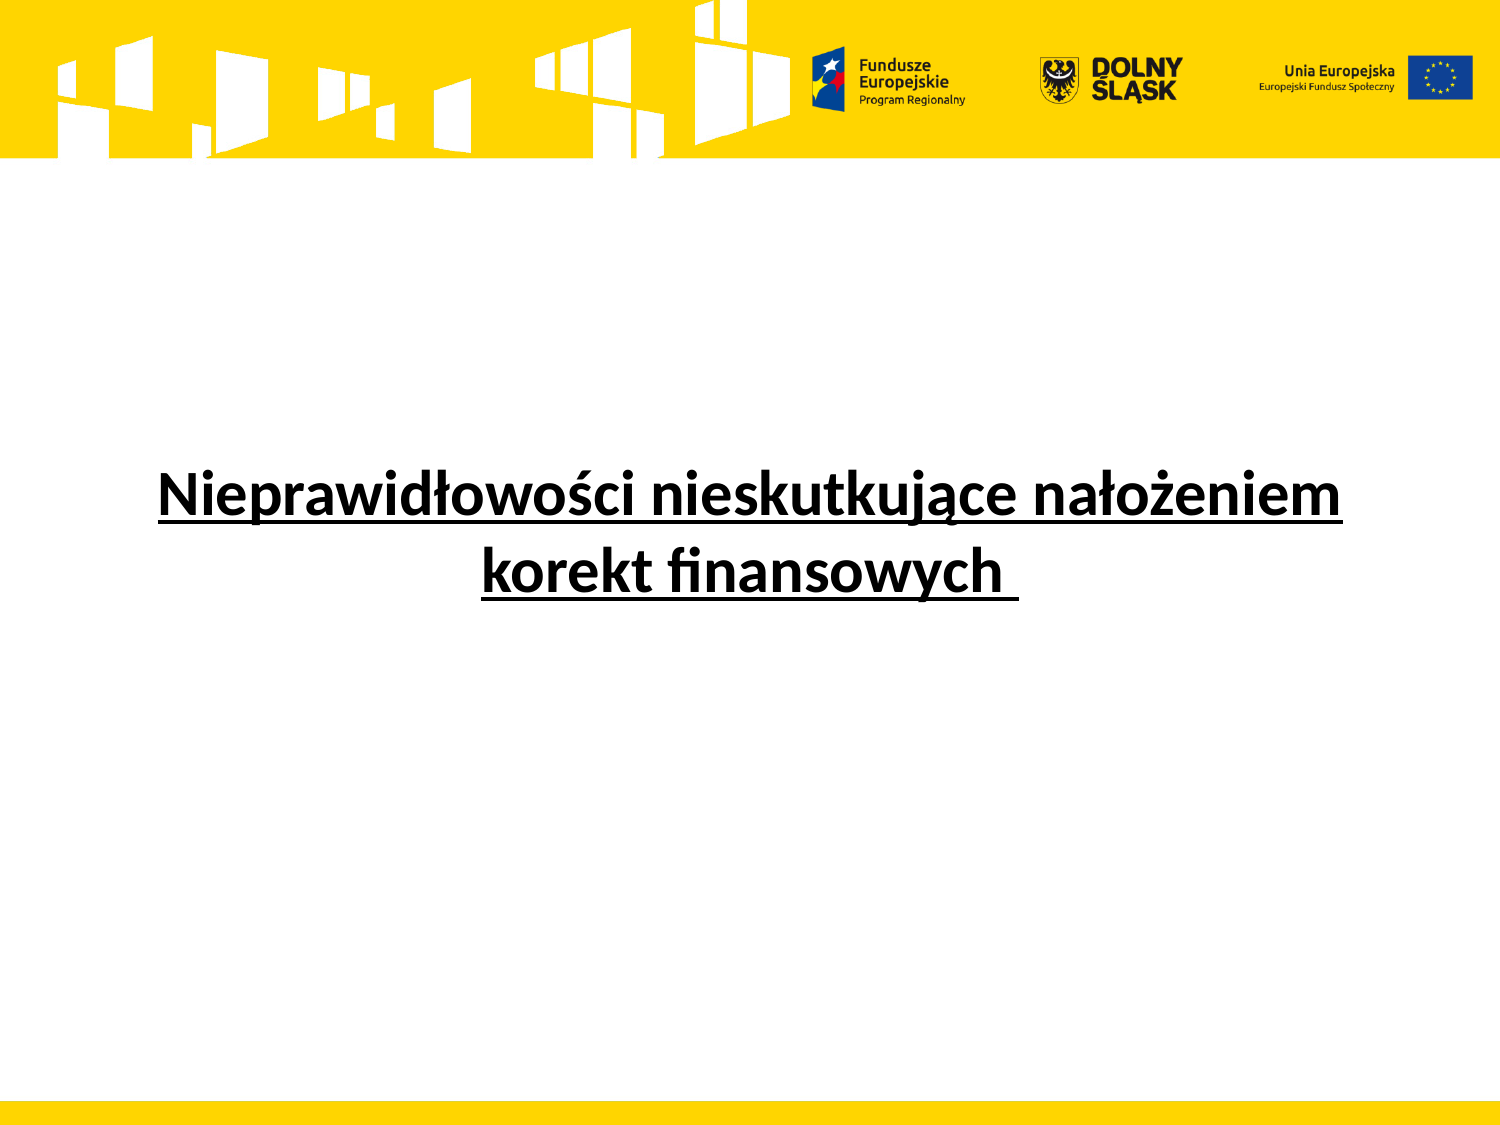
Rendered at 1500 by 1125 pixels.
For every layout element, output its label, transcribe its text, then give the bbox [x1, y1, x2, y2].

list Nieprawidłowości nieskutkujące nałożeniem korekt finansowych [75, 262, 1425, 1005]
picture [0, 0, 1500, 1125]
